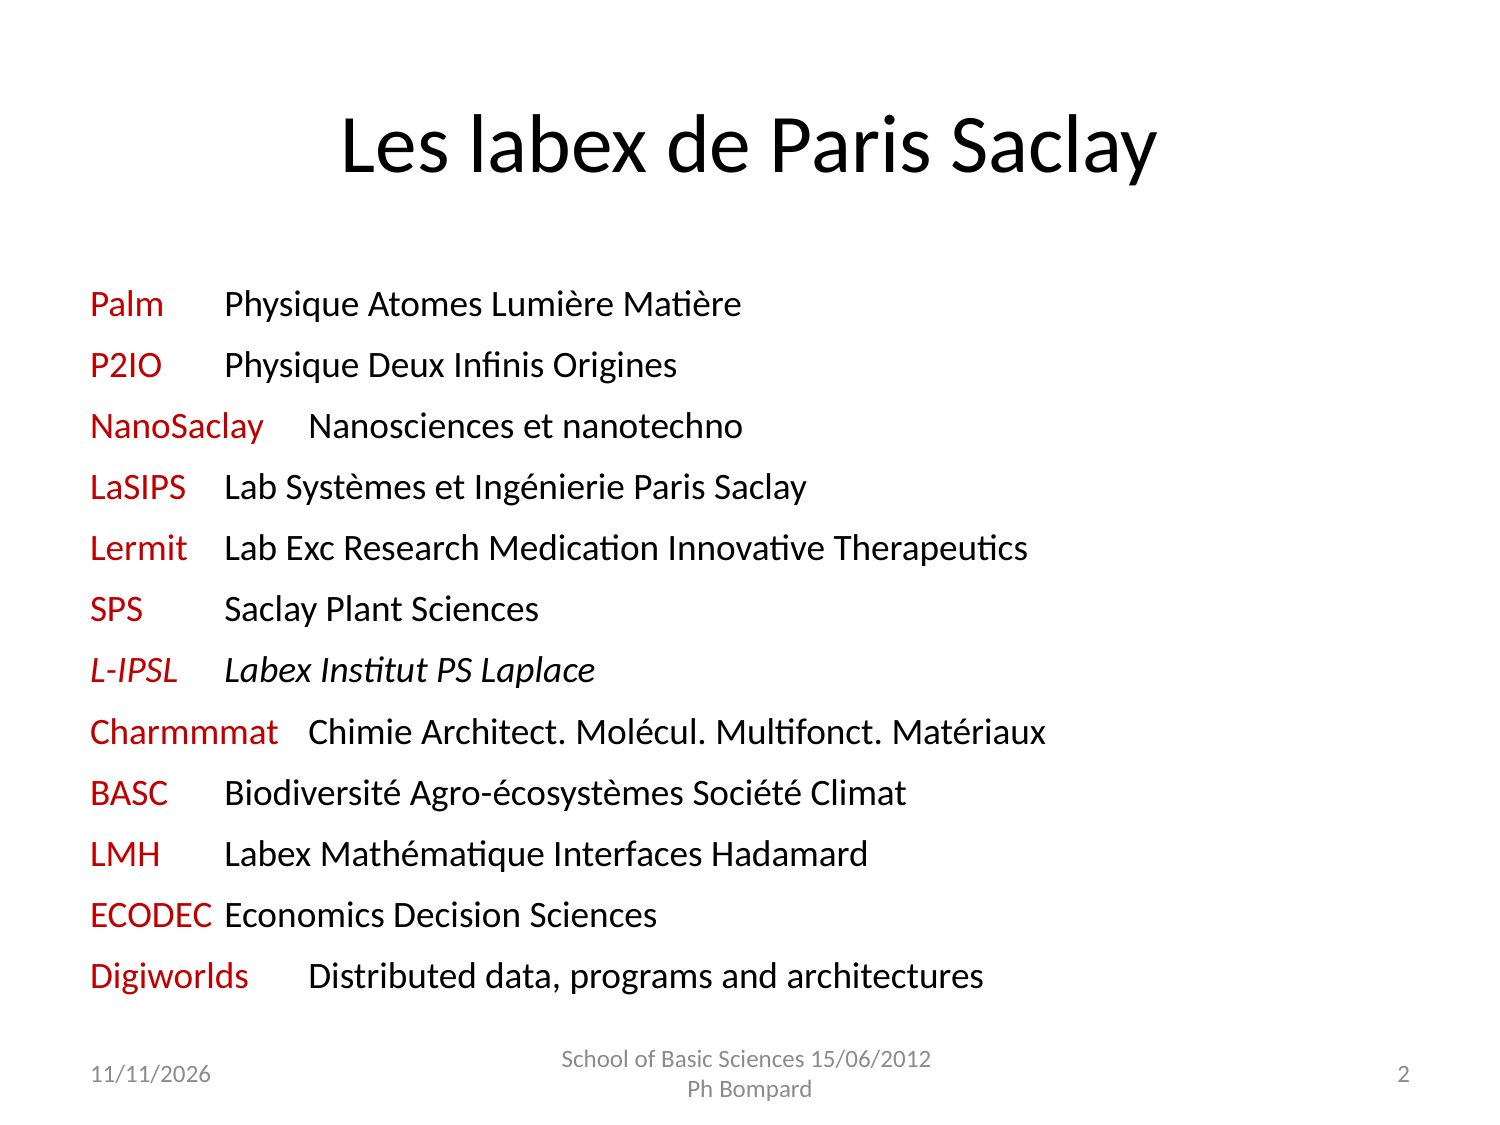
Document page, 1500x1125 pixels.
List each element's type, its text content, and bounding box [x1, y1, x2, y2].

slide_number 2 [1074, 1042, 1425, 1103]
title Les labex de Paris Saclay [75, 45, 1425, 233]
list Palm Physique Atomes Lumière Matière P2IO Physique Deux Infinis Origines NanoSaclay Nanosciences et nanotechno LaSIPS Lab Systèmes et Ingénierie Paris Saclay Lermit Lab Exc Research Medication Innovative Therapeutics SPS Saclay Plant Sciences L-IPSL Labex Institut PS Laplace Charmmmat Chimie Architect. Molécul. Multifonct. Matériaux BASC Biodiversité Agro-écosystèmes Société Climat LMH Labex Mathématique Interfaces Hadamard ECODEC Economics Decision Sciences Digiworlds Distributed data, programs and architectures [75, 262, 1425, 1005]
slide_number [75, 1042, 425, 1103]
footer School of Basic Sciences 15/06/2012 Ph Bompard [512, 1042, 988, 1103]
